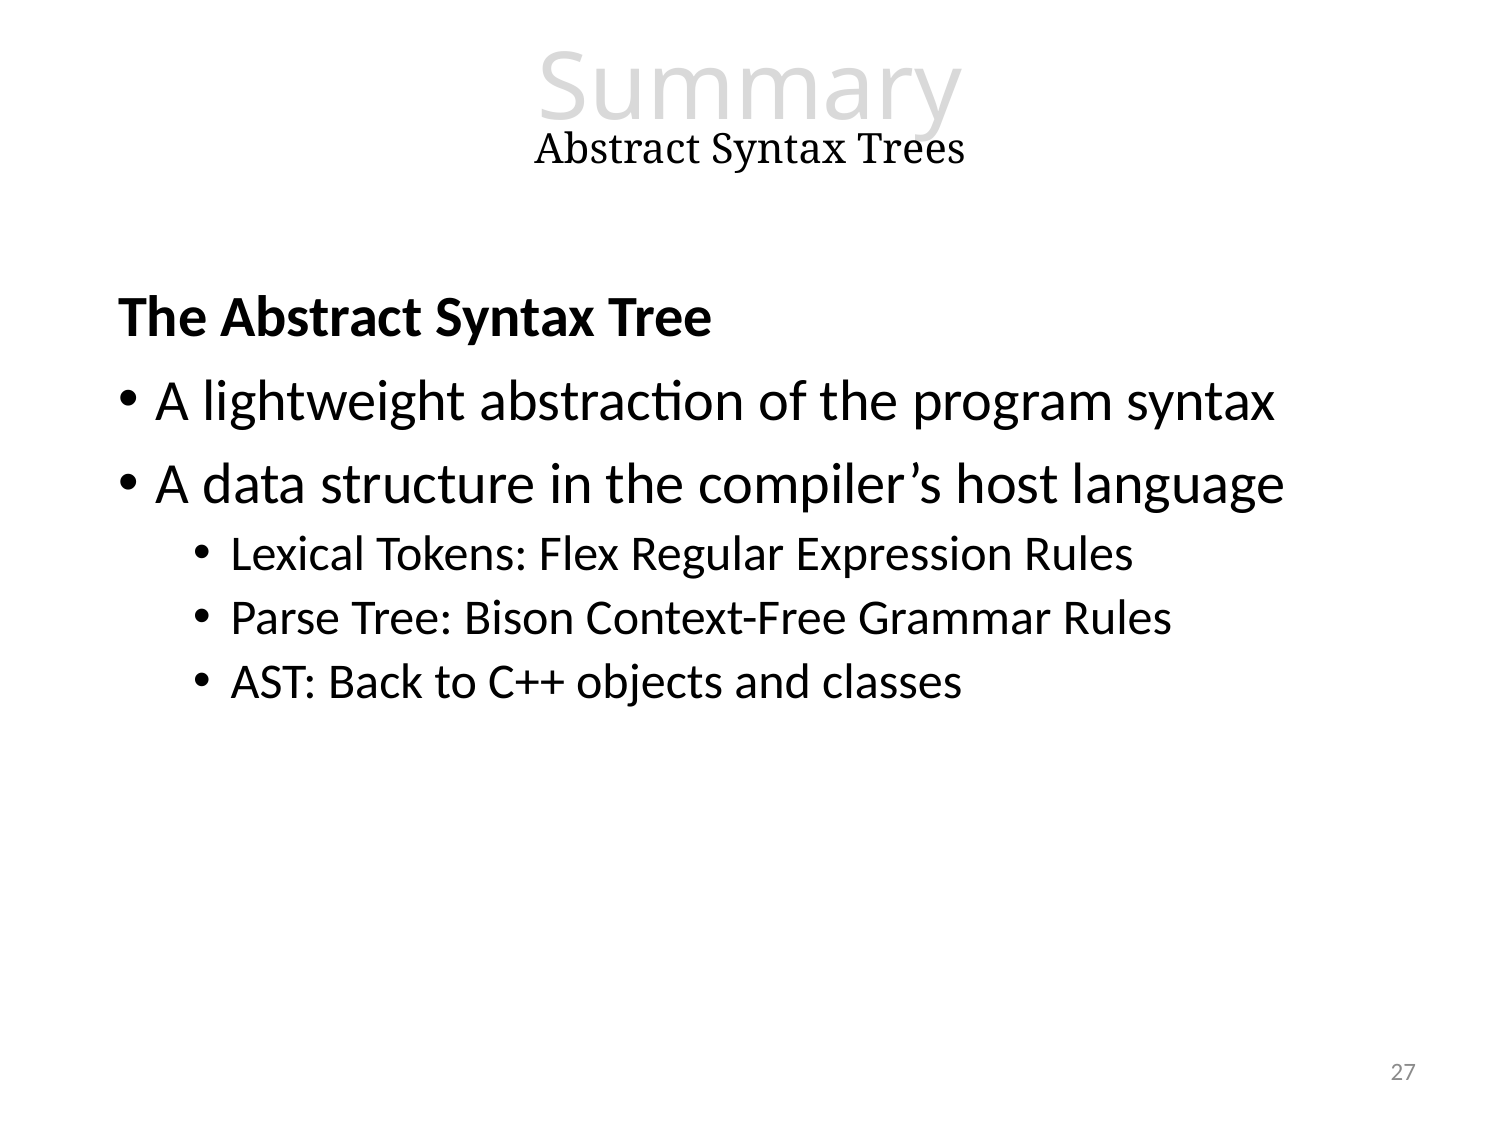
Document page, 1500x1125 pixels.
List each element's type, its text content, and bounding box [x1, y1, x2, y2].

list The Abstract Syntax Tree A lightweight abstraction of the program syntax A data structure in the compiler’s host language Lexical Tokens: Flex Regular Expression Rules Parse Tree: Bison Context-Free Grammar Rules AST: Back to C++ objects and classes [103, 278, 1397, 993]
text_box Summary Abstract Syntax Trees [103, 4, 1397, 222]
slide_number 27 [1081, 1040, 1432, 1101]
